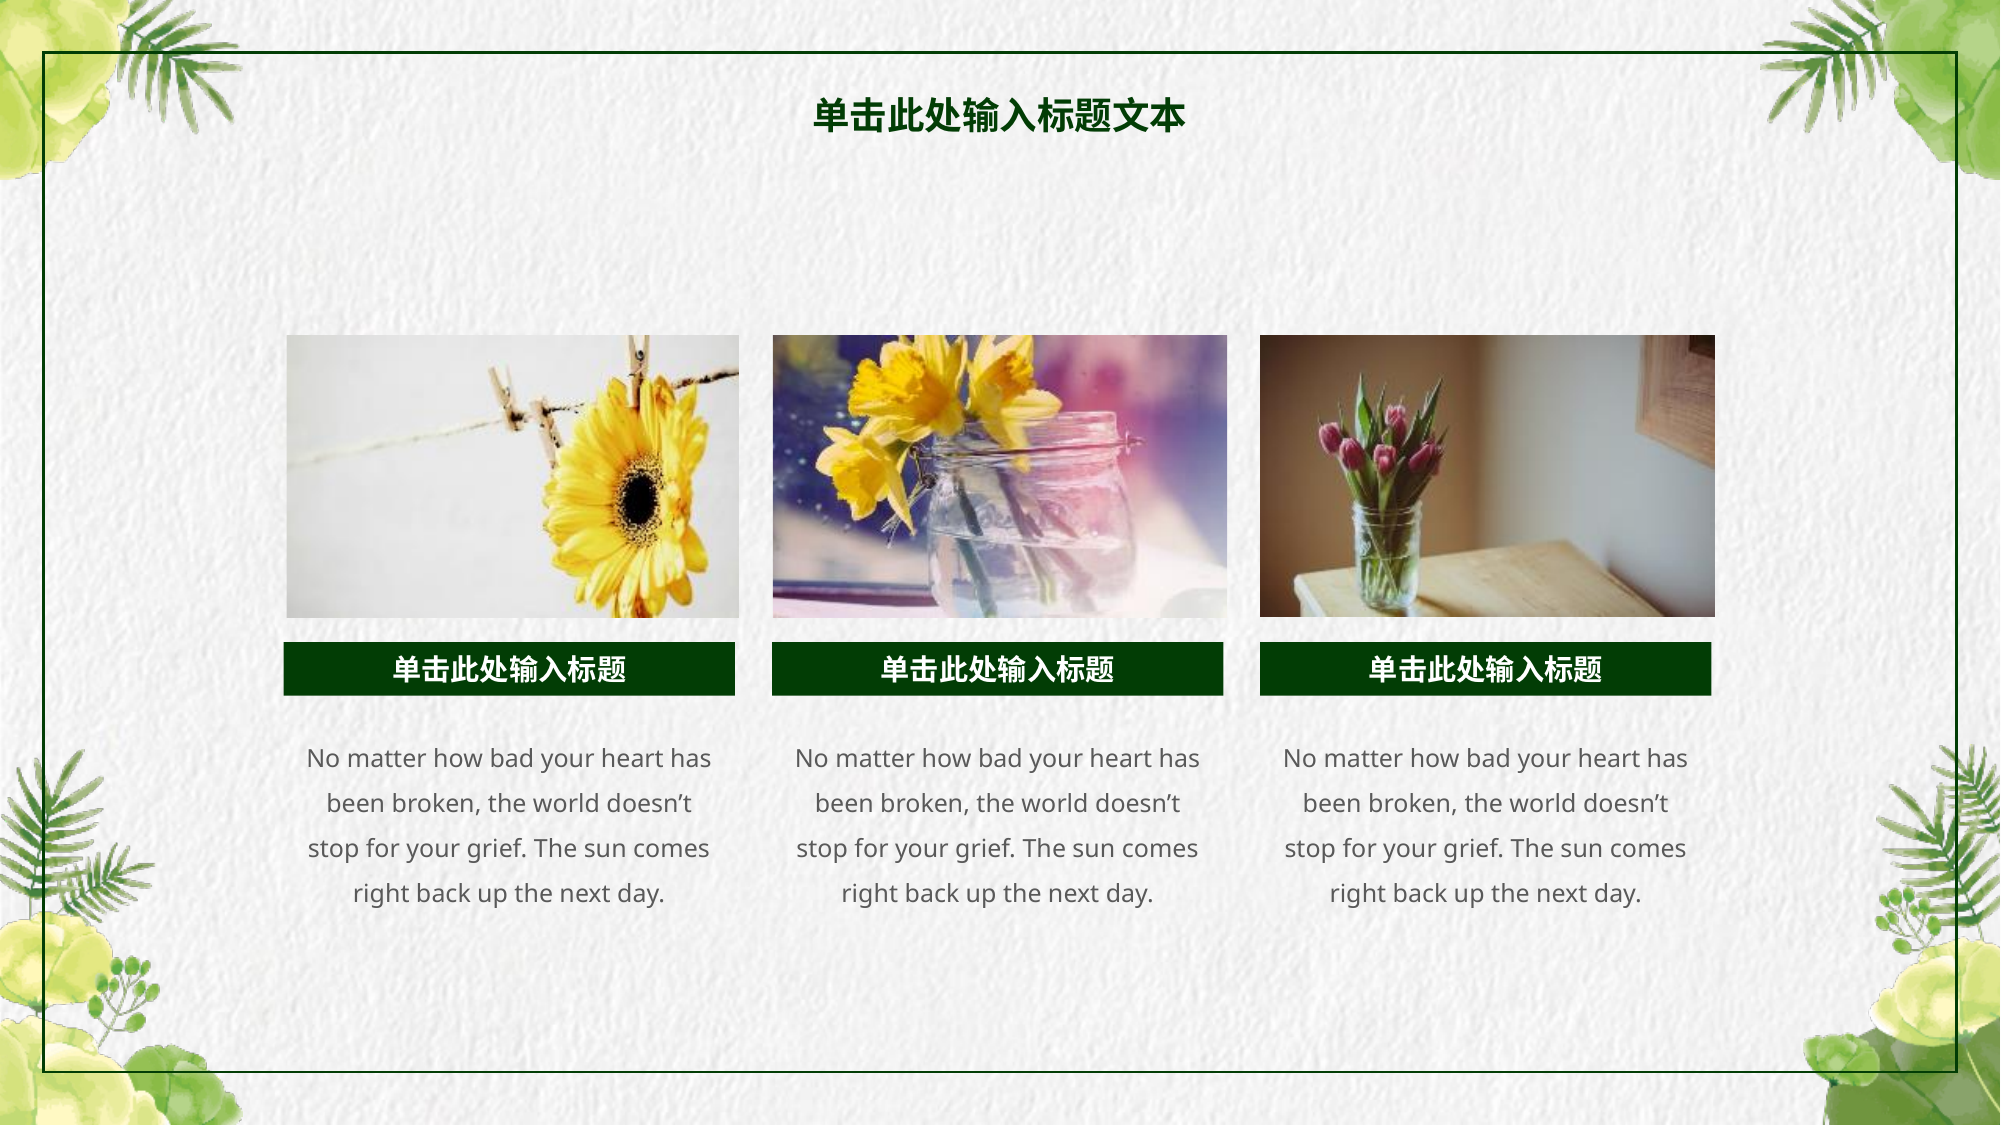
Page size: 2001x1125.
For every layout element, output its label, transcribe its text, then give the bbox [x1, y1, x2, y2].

text_box [772, 335, 1228, 618]
text_box No matter how bad your heart has been broken, the world doesn’t stop for your grief. The sun comes right back up the next day. [283, 720, 735, 915]
picture [0, 0, 2001, 1125]
text_box 单击此处输入标题 [283, 641, 736, 697]
text_box 单击此处输入标题 [771, 641, 1224, 697]
text_box [43, 52, 1957, 1073]
text_box 单击此处输入标题 [1259, 641, 1713, 697]
text_box No matter how bad your heart has been broken, the world doesn’t stop for your grief. The sun comes right back up the next day. [772, 720, 1224, 915]
text_box 单击此处输入标题文本 [781, 84, 1219, 145]
text_box No matter how bad your heart has been broken, the world doesn’t stop for your grief. The sun comes right back up the next day. [1260, 720, 1712, 915]
text_box [1259, 335, 1716, 618]
text_box [286, 335, 740, 618]
